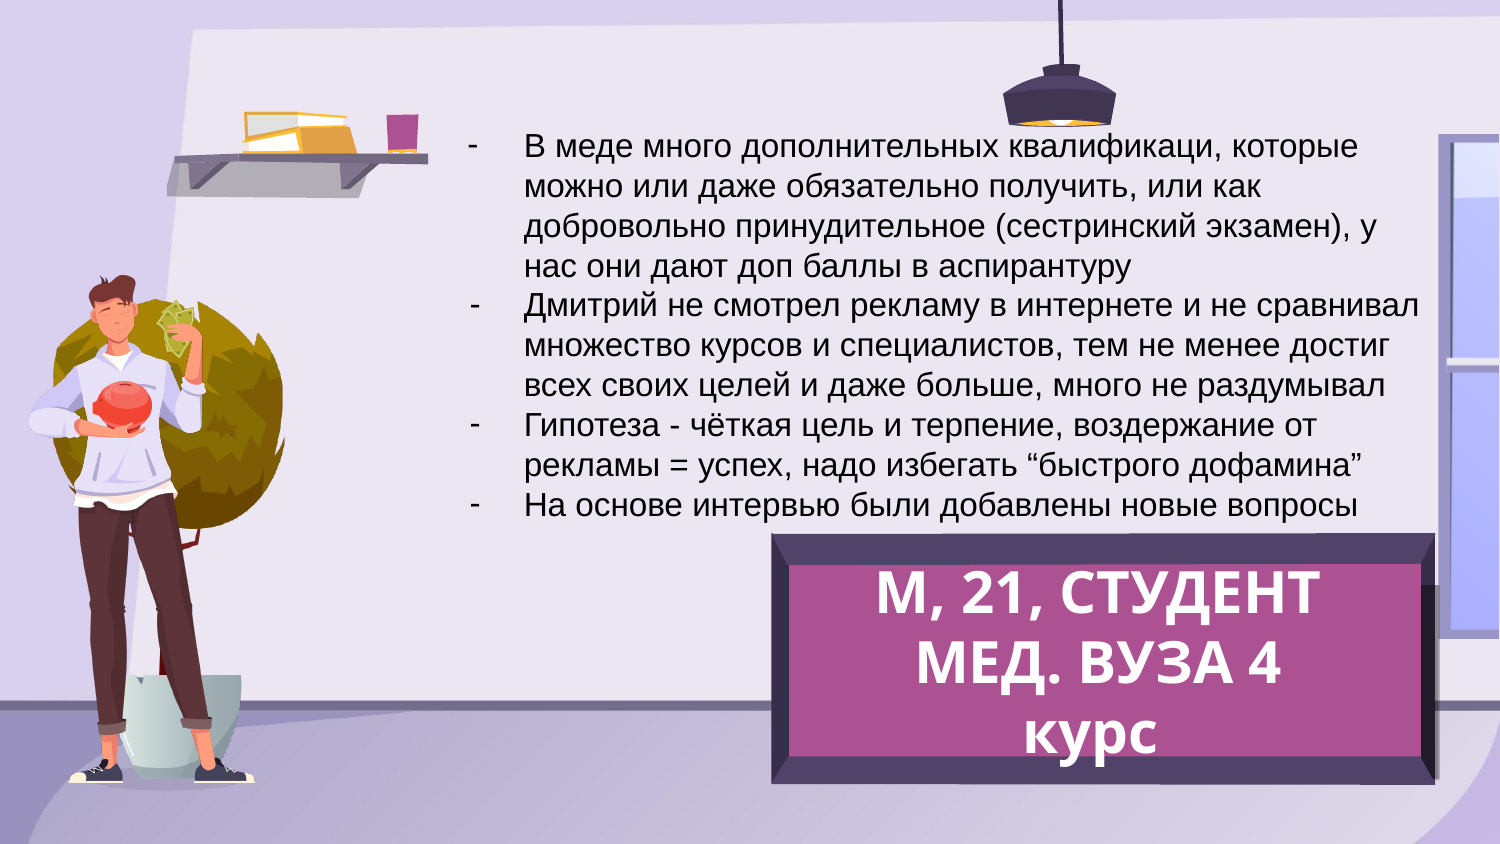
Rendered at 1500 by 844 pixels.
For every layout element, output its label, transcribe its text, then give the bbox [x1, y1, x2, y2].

subtitle В меде много дополнительных квалификаци, которые можно или даже обязательно получить, или как добровольно принудительное (сестринский экзамен), у нас они дают доп баллы в аспирантуру Дмитрий не смотрел рекламу в интернете и не сравнивал множество курсов и специалистов, тем не менее достиг всех своих целей и даже больше, много не раздумывал Гипотеза - чёткая цель и терпение, воздержание от рекламы = успех, надо избегать “быстрого дофамина” На основе интервью были добавлены новые вопросы [433, 123, 1450, 549]
picture [0, 0, 1500, 844]
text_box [771, 533, 1435, 785]
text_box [28, 275, 255, 795]
